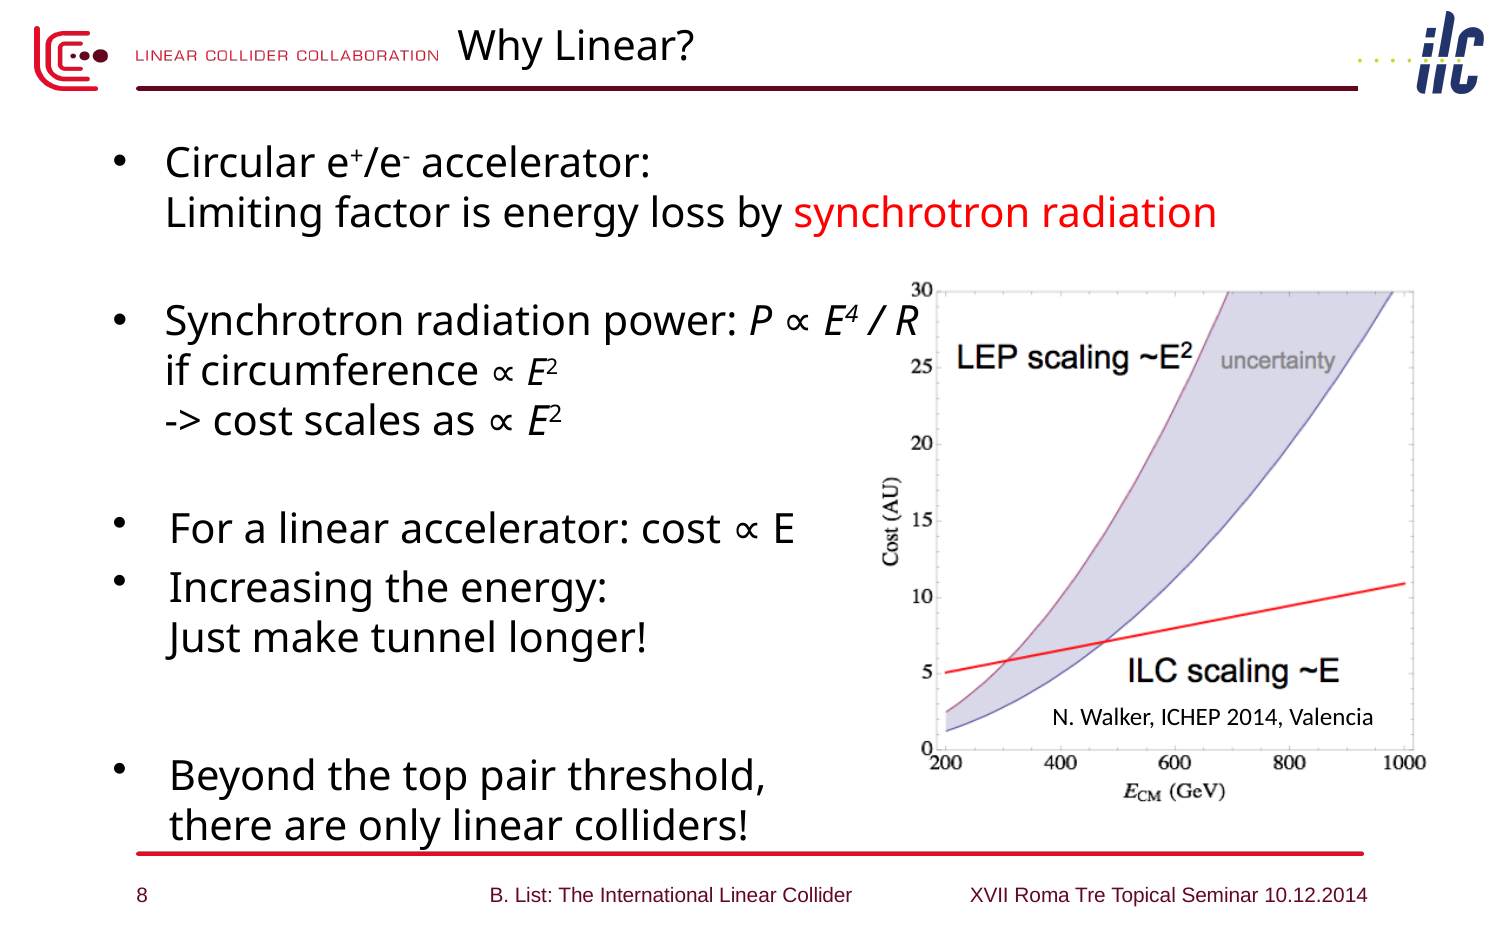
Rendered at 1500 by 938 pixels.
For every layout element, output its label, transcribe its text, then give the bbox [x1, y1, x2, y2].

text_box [865, 272, 1442, 814]
list Circular e+/e- accelerator: Limiting factor is energy loss by synchrotron radiation Synchrotron radiation power: P ∝ E4 / R if circumference ∝ E2 -> cost scales as ∝ E2 For a linear accelerator: cost ∝ E Increasing the energy: Just make tunnel longer! Beyond the top pair threshold, there are only linear colliders! [111, 134, 1405, 866]
picture [34, 11, 1484, 134]
slide_number 8 [135, 880, 487, 907]
title Why Linear? [456, 18, 1332, 88]
